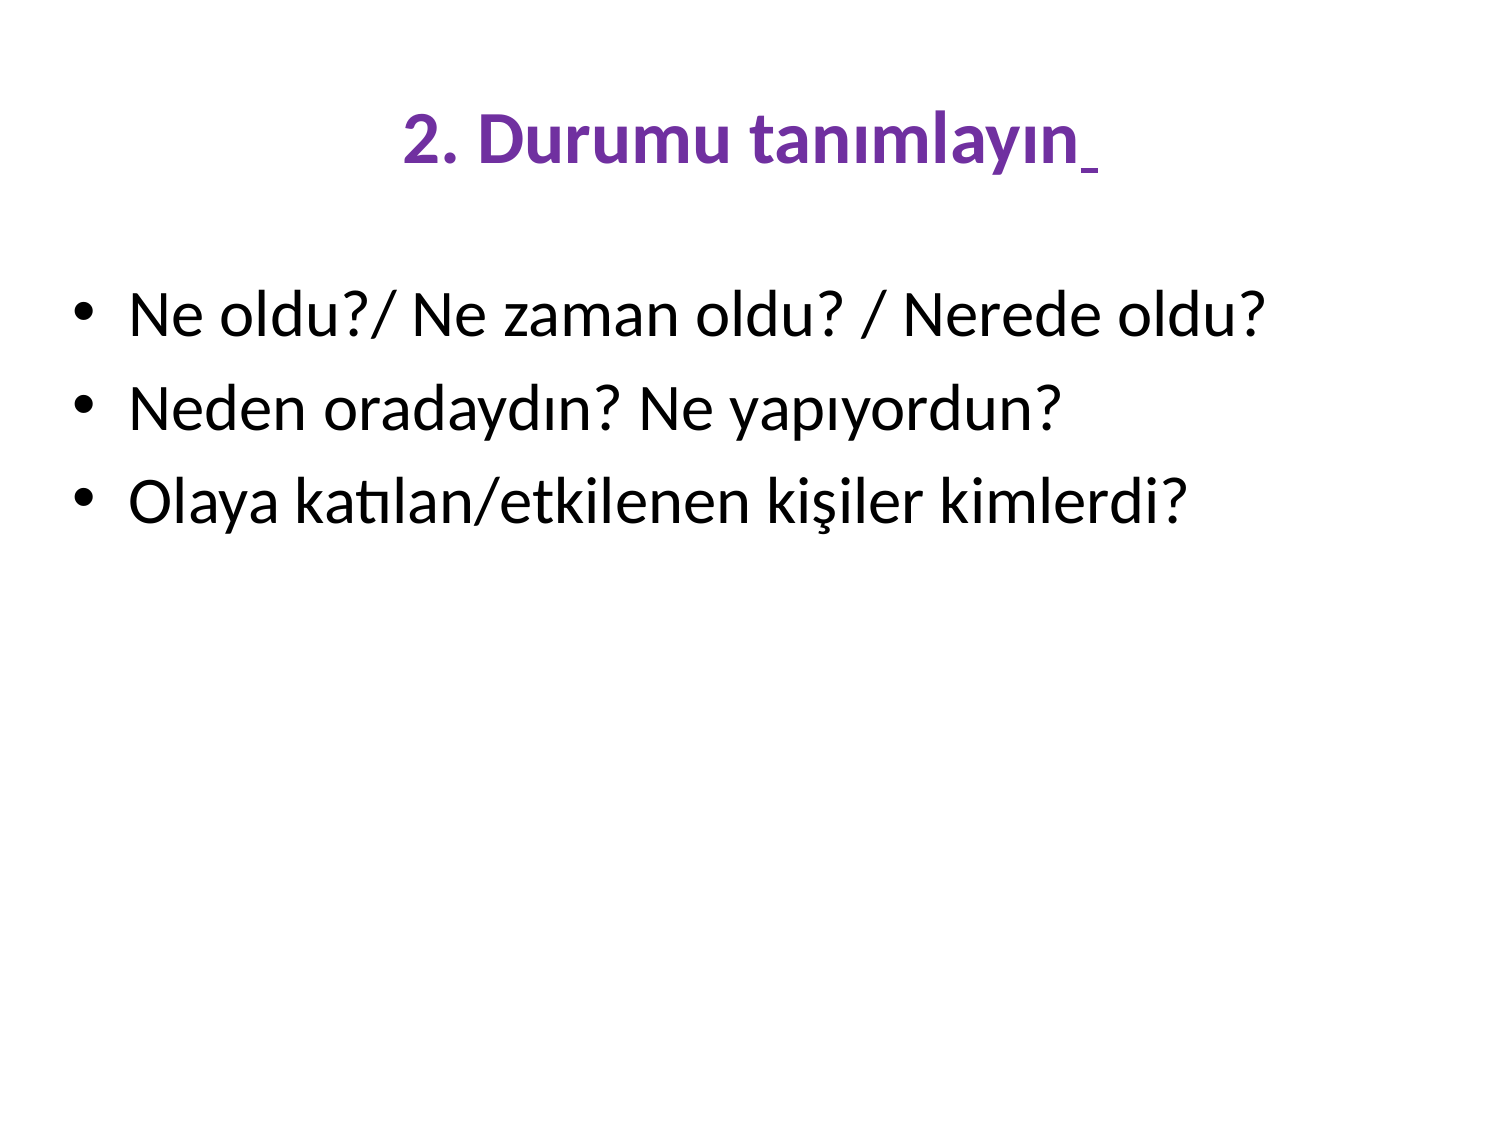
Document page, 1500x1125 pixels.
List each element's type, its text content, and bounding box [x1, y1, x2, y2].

list Ne oldu?/ Ne zaman oldu? / Nerede oldu? Neden oradaydın? Ne yapıyordun? Olaya katılan/etkilenen kişiler kimlerdi? [57, 179, 1433, 785]
title 2. Durumu tanımlayın [75, 45, 1425, 233]
